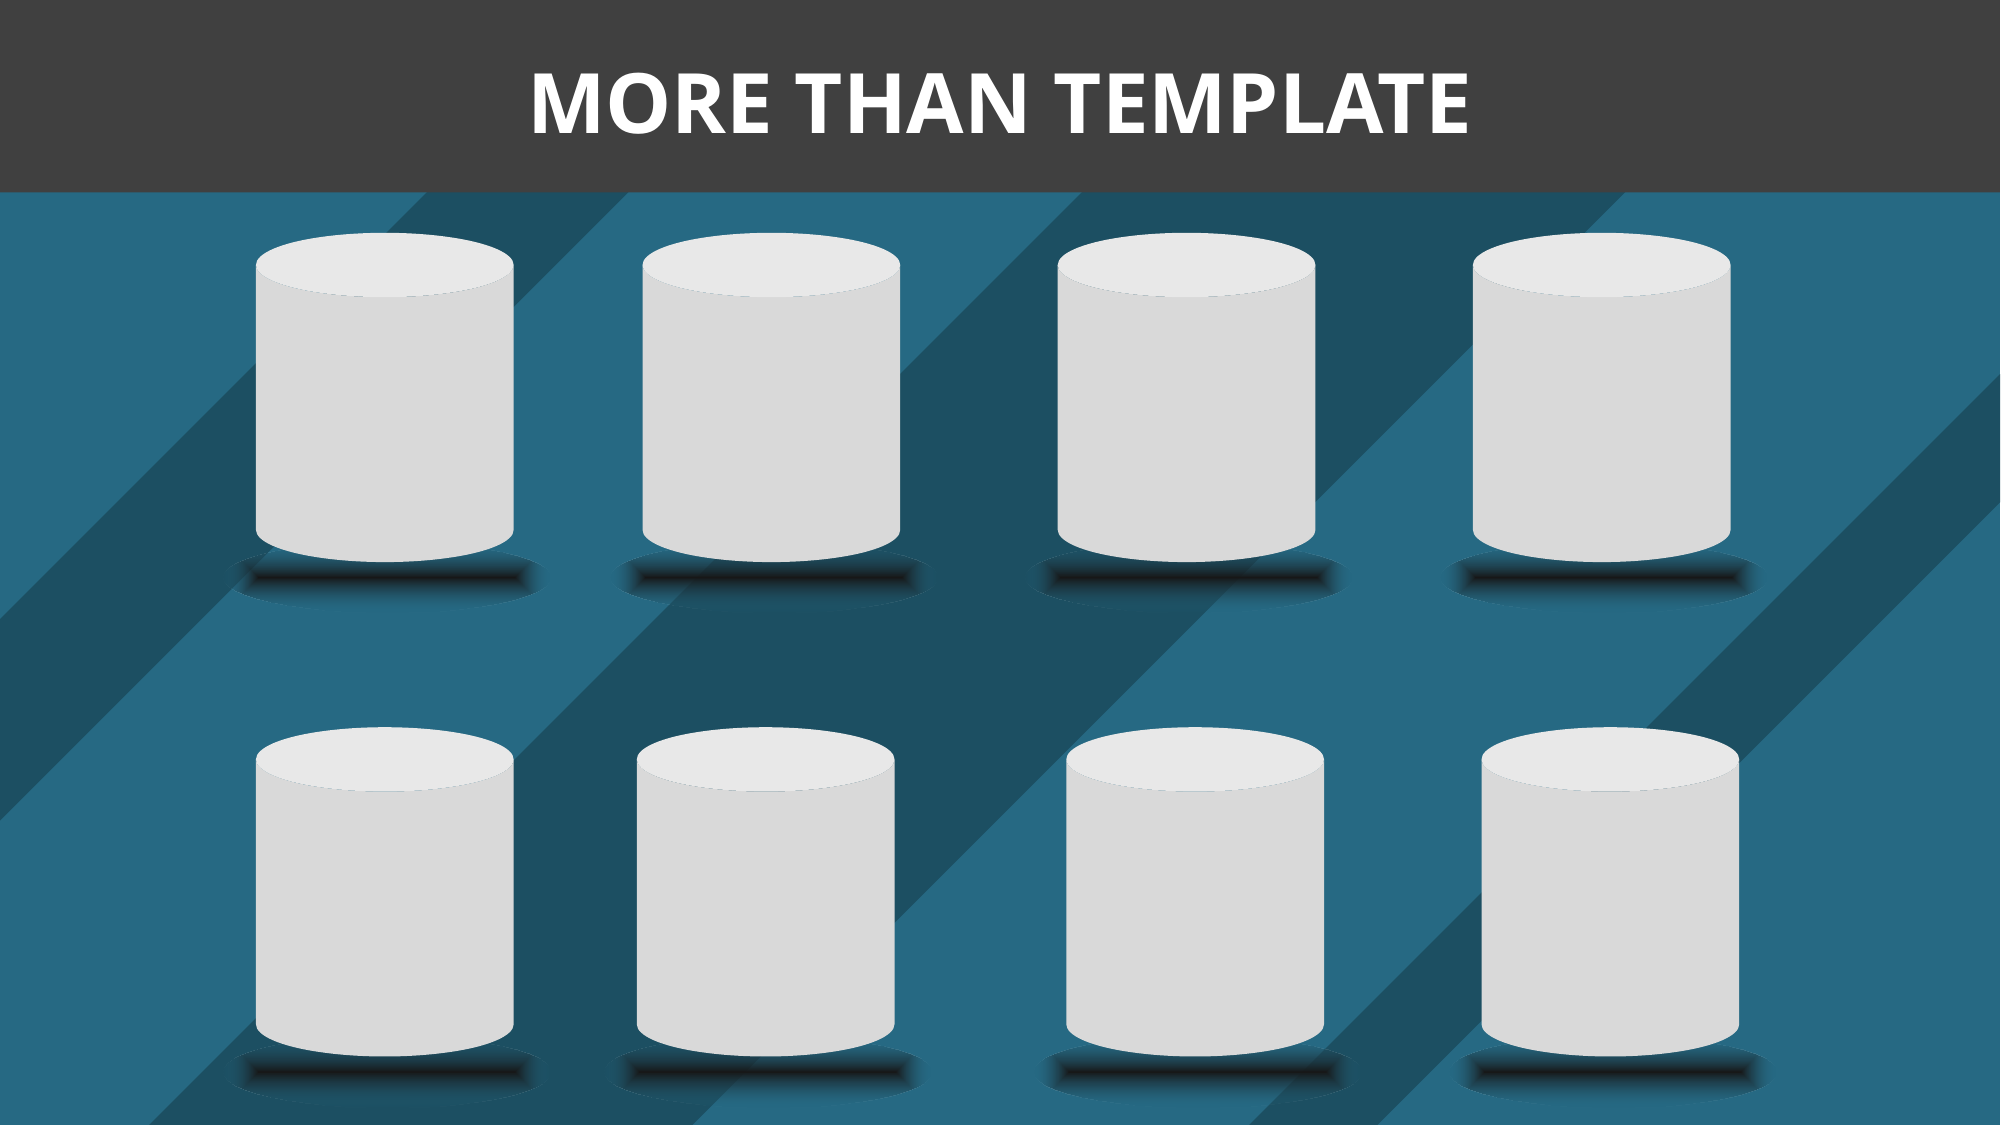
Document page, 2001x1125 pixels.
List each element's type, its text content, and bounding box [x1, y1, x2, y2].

text_box [1480, 726, 1741, 1058]
text_box [254, 726, 515, 1058]
text_box [1025, 549, 1353, 613]
text_box [223, 1044, 551, 1108]
text_box [1065, 726, 1326, 1058]
text_box [223, 549, 551, 613]
text_box [1449, 1044, 1777, 1108]
text_box [1440, 549, 1768, 613]
text_box [1033, 1044, 1362, 1108]
text_box [254, 231, 515, 564]
text_box MORE THAN TEMPLATE [392, 42, 1608, 158]
text_box [610, 549, 938, 613]
text_box [635, 726, 896, 1058]
text_box [1056, 231, 1317, 564]
text_box [604, 1044, 932, 1108]
text_box [1471, 231, 1732, 564]
text_box [641, 231, 902, 564]
